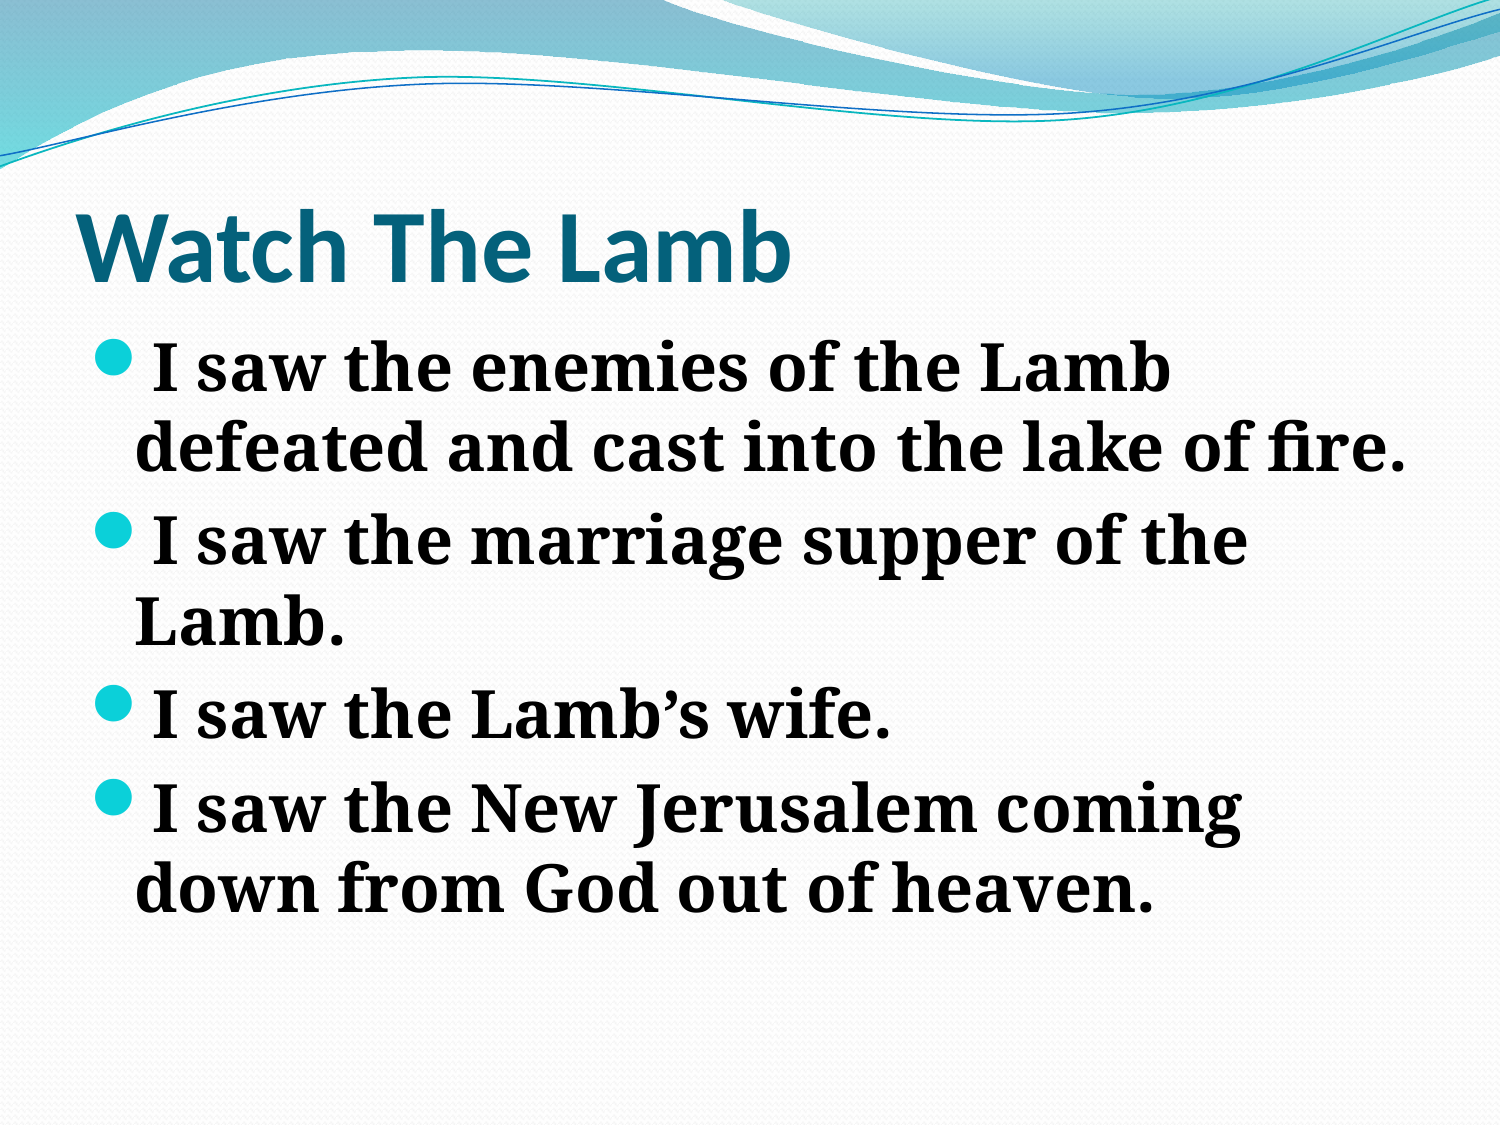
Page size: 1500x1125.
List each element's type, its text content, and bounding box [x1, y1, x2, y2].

title Watch The Lamb [75, 115, 1425, 303]
list I saw the enemies of the Lamb defeated and cast into the lake of fire. I saw the marriage supper of the Lamb. I saw the Lamb’s wife. I saw the New Jerusalem coming down from God out of heaven. [75, 317, 1425, 1038]
